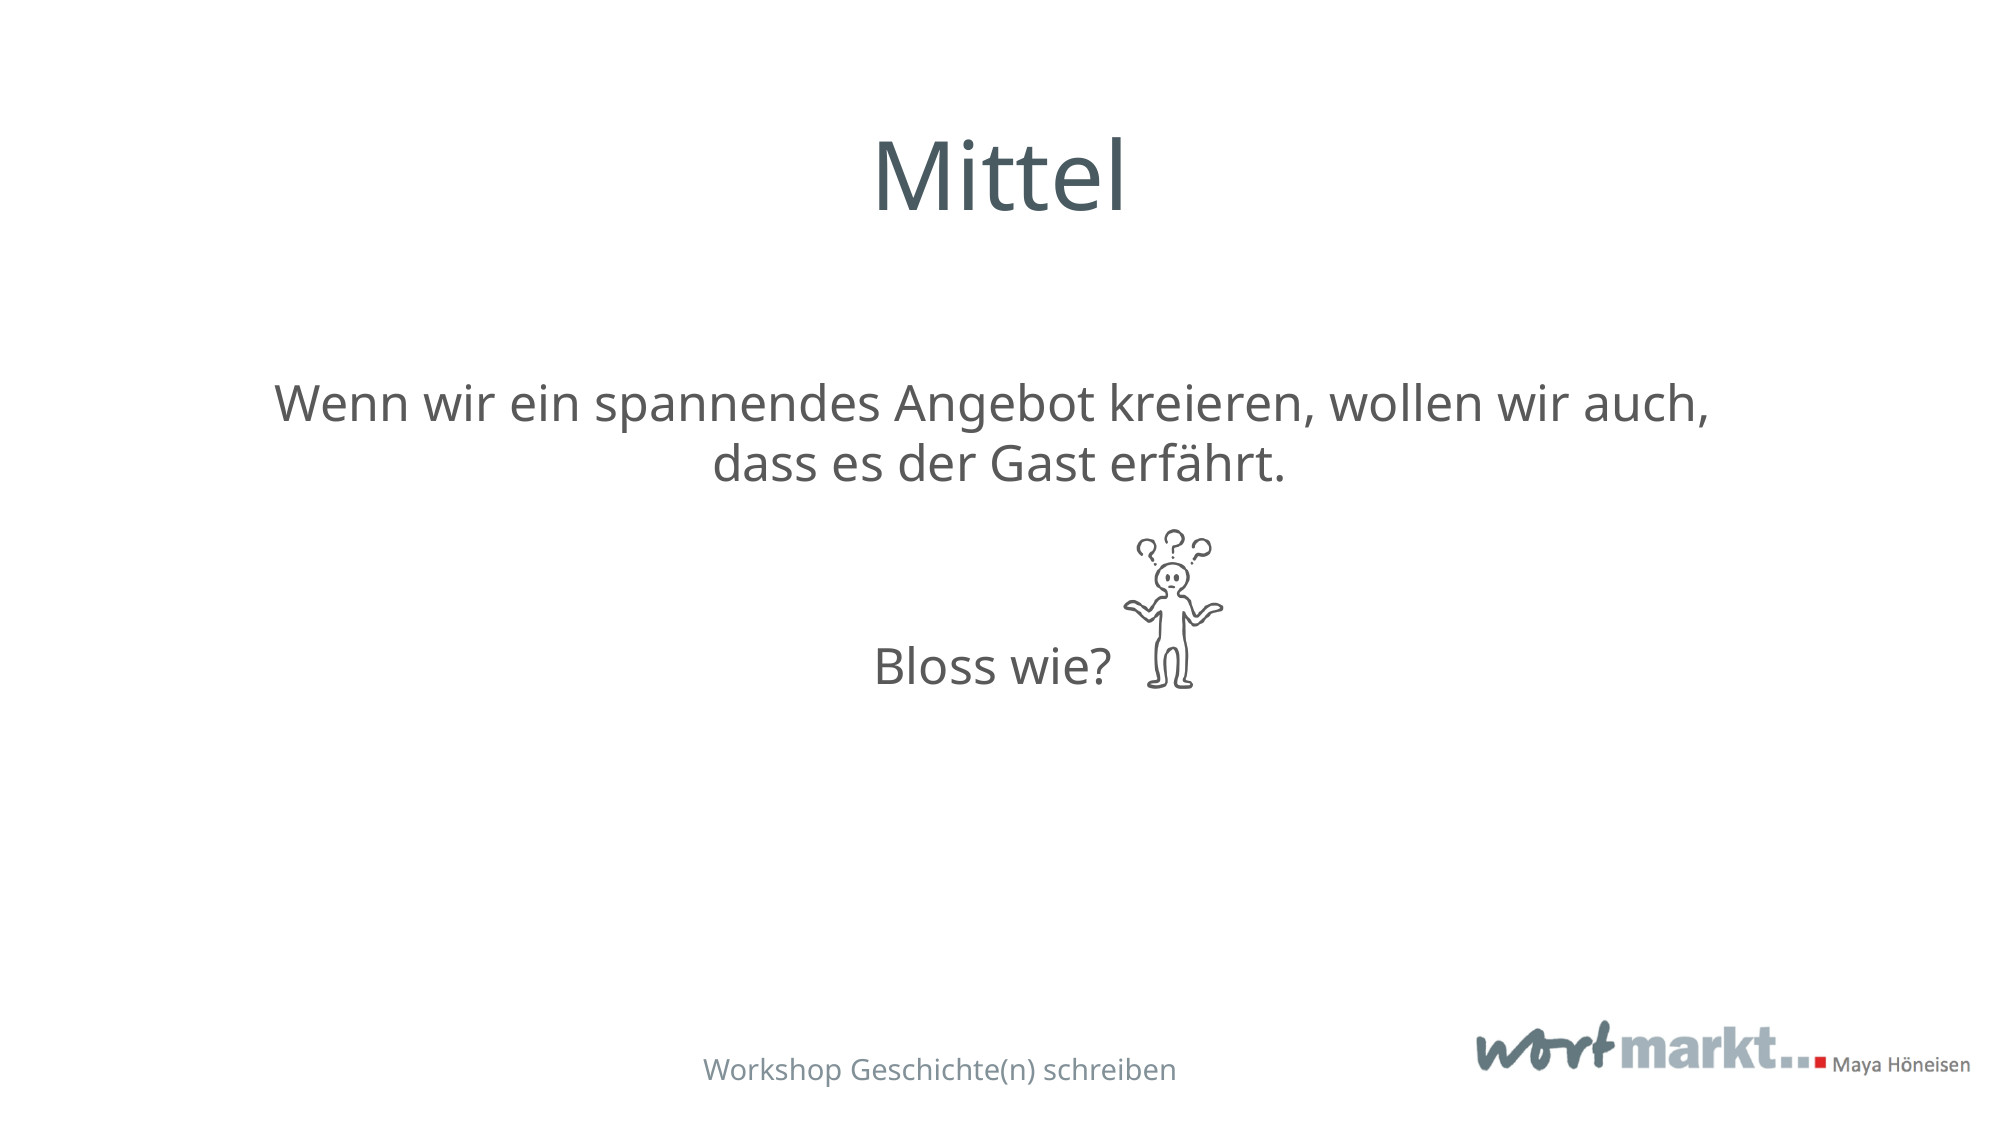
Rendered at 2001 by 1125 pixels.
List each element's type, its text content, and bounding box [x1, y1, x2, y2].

title Mittel [120, 17, 1880, 237]
picture [1091, 526, 1255, 691]
picture [1454, 999, 2000, 1125]
text_box Workshop Geschichte(n) schreiben [41, 1043, 1446, 1094]
list Wenn wir ein spannendes Angebot kreieren, wollen wir auch, dass es der Gast erfährt. Bloss wie? [120, 262, 1880, 975]
